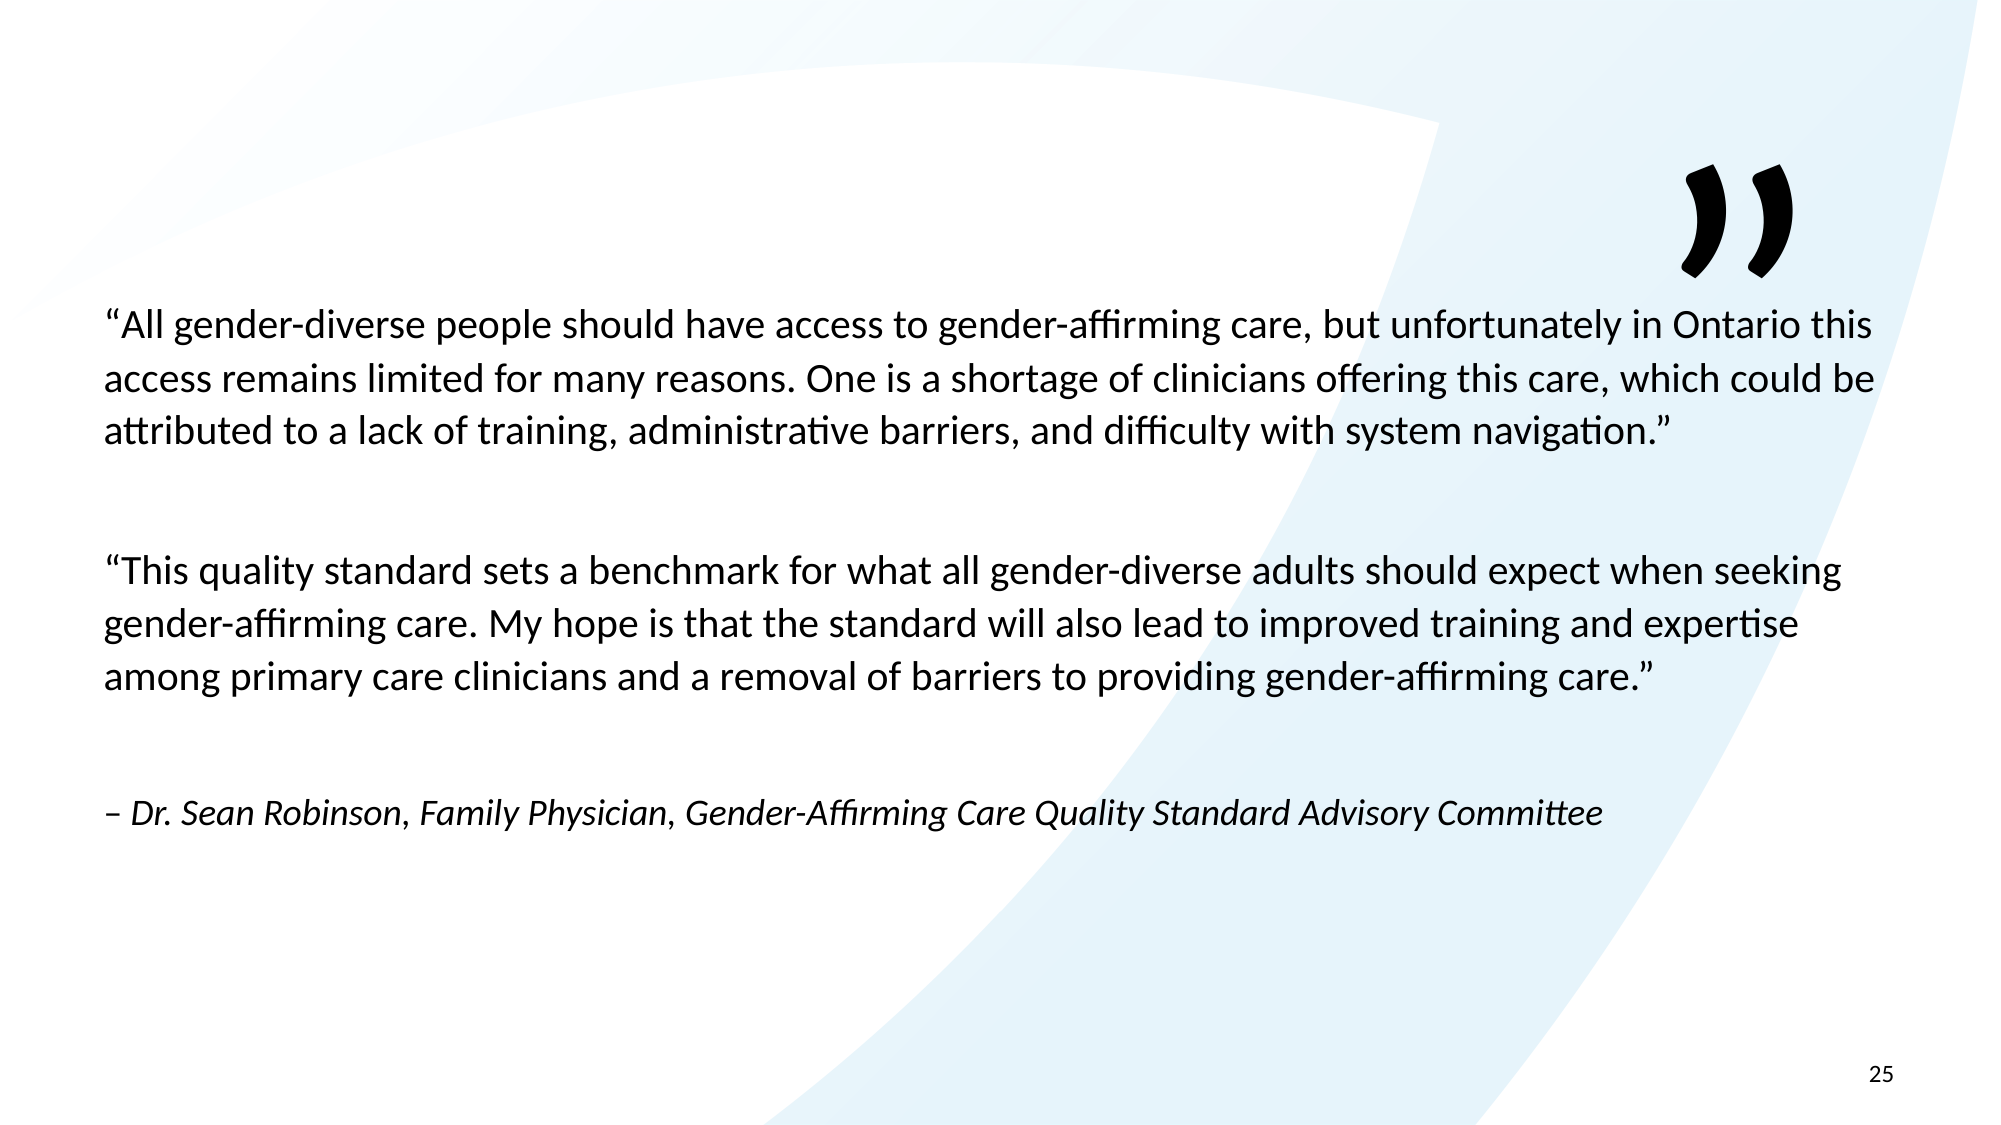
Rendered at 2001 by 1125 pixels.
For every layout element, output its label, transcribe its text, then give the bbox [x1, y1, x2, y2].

text_box ” [1632, 34, 1822, 287]
picture [0, 0, 2001, 1125]
slide_number 25 [1459, 1042, 1910, 1103]
text_box “All gender-diverse people should have access to gender-affirming care, but unfortunately in Ontario this access remains limited for many reasons. One is a shortage of clinicians offering this care, which could be attributed to a lack of training, administrative barriers, and difficulty with system navigation.” “This quality standard sets a benchmark for what all gender-diverse adults should expect when seeking gender-affirming care. My hope is that the standard will also lead to improved training and expertise among primary care clinicians and a removal of barriers to providing gender-affirming care.” – Dr. Sean Robinson, Family Physician, Gender-Affirming Care Quality Standard Advisory Committee [88, 287, 1912, 910]
